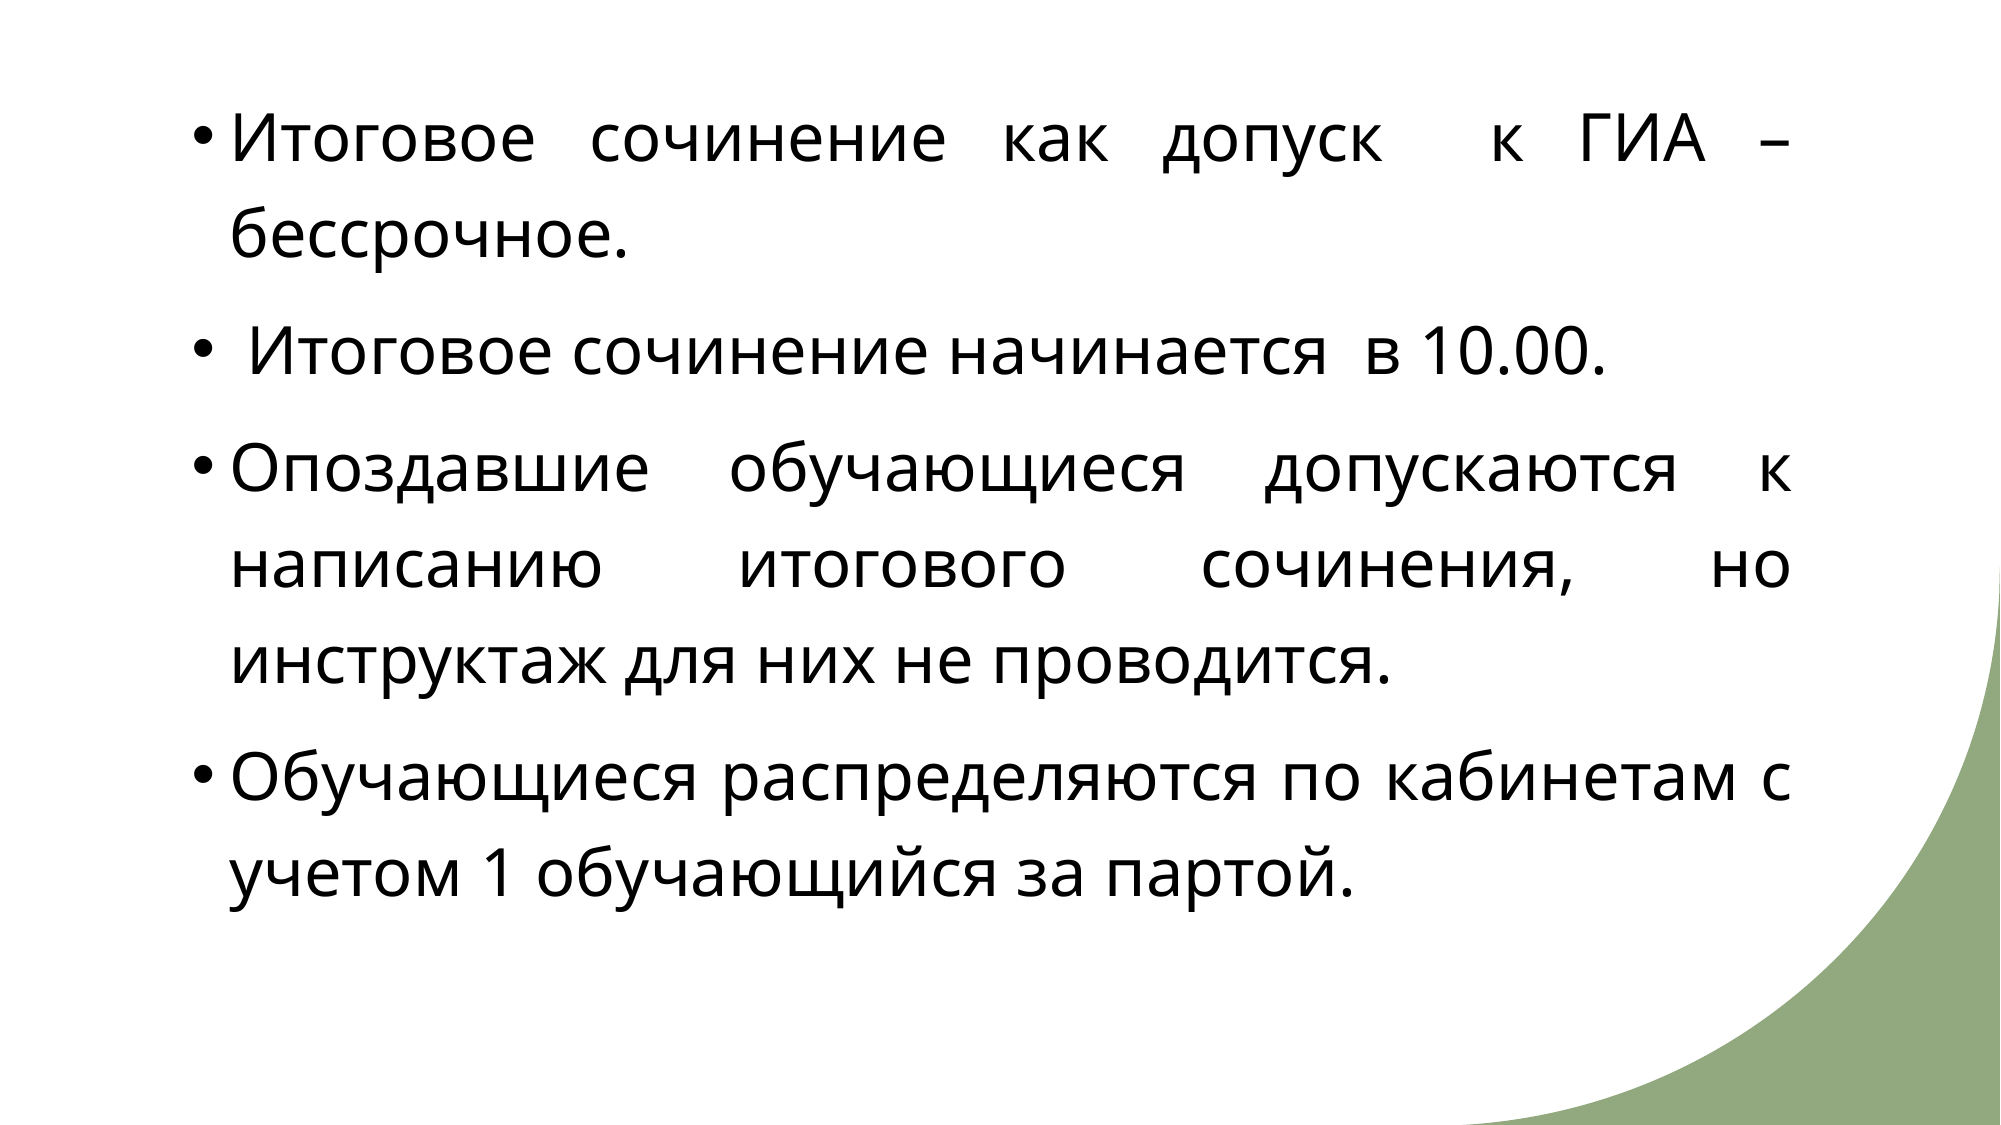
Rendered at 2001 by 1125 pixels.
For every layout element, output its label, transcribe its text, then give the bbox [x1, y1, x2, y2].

list Итоговое сочинение как допуск к ГИА – бессрочное. Итоговое сочинение начинается в 10.00. Опоздавшие обучающиеся допускаются к написанию итогового сочинения, но инструктаж для них не проводится. Обучающиеся распределяются по кабинетам с учетом 1 обучающийся за партой. [176, 70, 1809, 975]
